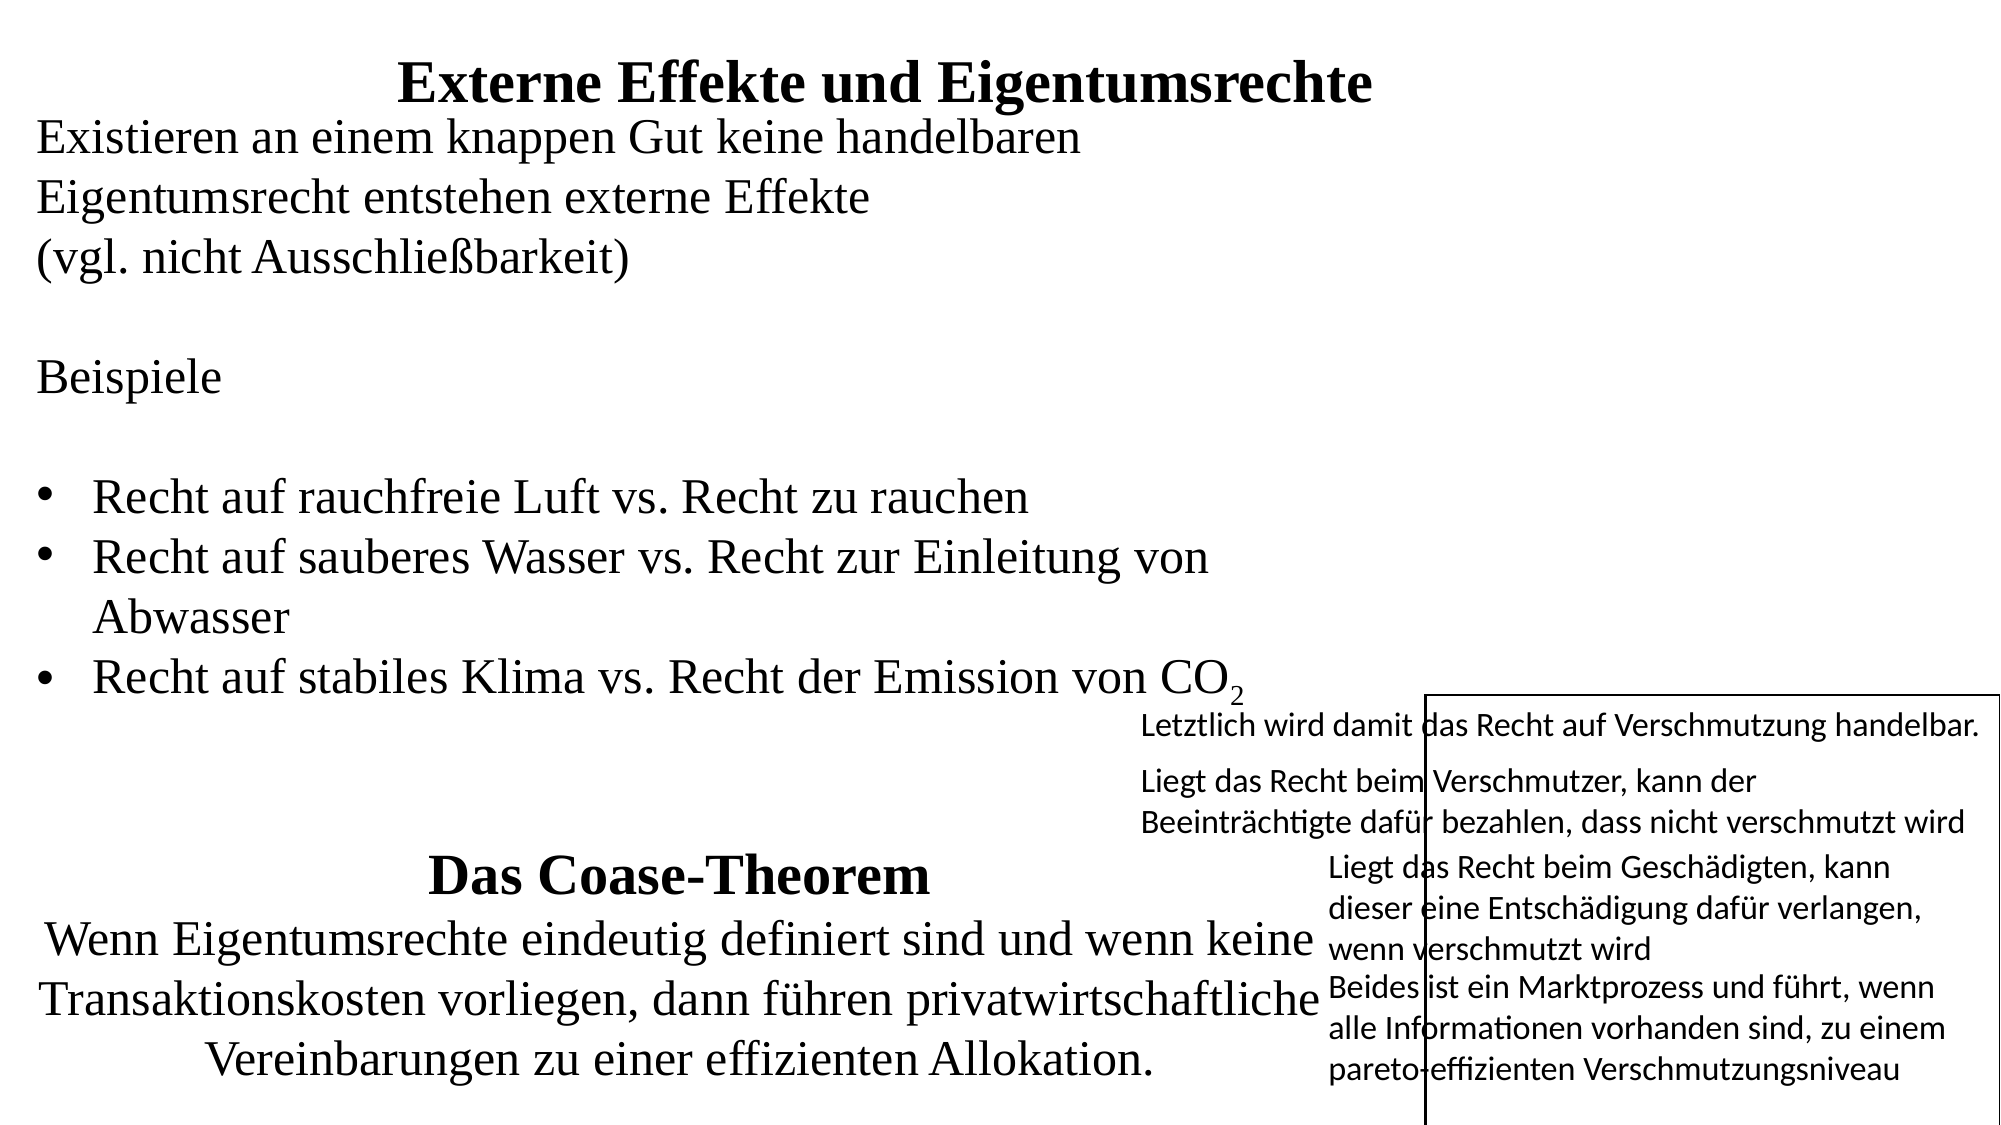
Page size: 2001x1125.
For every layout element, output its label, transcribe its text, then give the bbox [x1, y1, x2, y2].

text_box Letztlich wird damit das Recht auf Verschmutzung handelbar. [1126, 694, 1424, 750]
text_box [1424, 694, 2000, 1125]
text_box Liegt das Recht beim Geschädigten, kann dieser eine Entschädigung dafür verlangen, wenn verschmutzt wird [1313, 836, 1424, 956]
text_box Liegt das Recht beim Verschmutzer, kann der Beeinträchtigte dafür bezahlen, dass nicht verschmutzt wird [1126, 750, 1424, 848]
text_box Beides ist ein Marktprozess und führt, wenn alle Informationen vorhanden sind, zu einem pareto-effizienten Verschmutzungsniveau [1313, 956, 1424, 1095]
text_box Externe Effekte und Eigentumsrechte [262, 17, 1509, 140]
text_box Existieren an einem knappen Gut keine handelbaren Eigentumsrecht entstehen externe Effekte (vgl. nicht Ausschließbarkeit) Beispiele Recht auf rauchfreie Luft vs. Recht zu rauchen Recht auf sauberes Wasser vs. Recht zur Einleitung von Abwasser Recht auf stabiles Klima vs. Recht der Emission von CO2 Das Coase-Theorem Wenn Eigentumsrechte eindeutig definiert sind und wenn keine Transaktionskosten vorliegen, dann führen privatwirtschaftliche Vereinbarungen zu einer effizienten Allokation. [21, 95, 1339, 1093]
